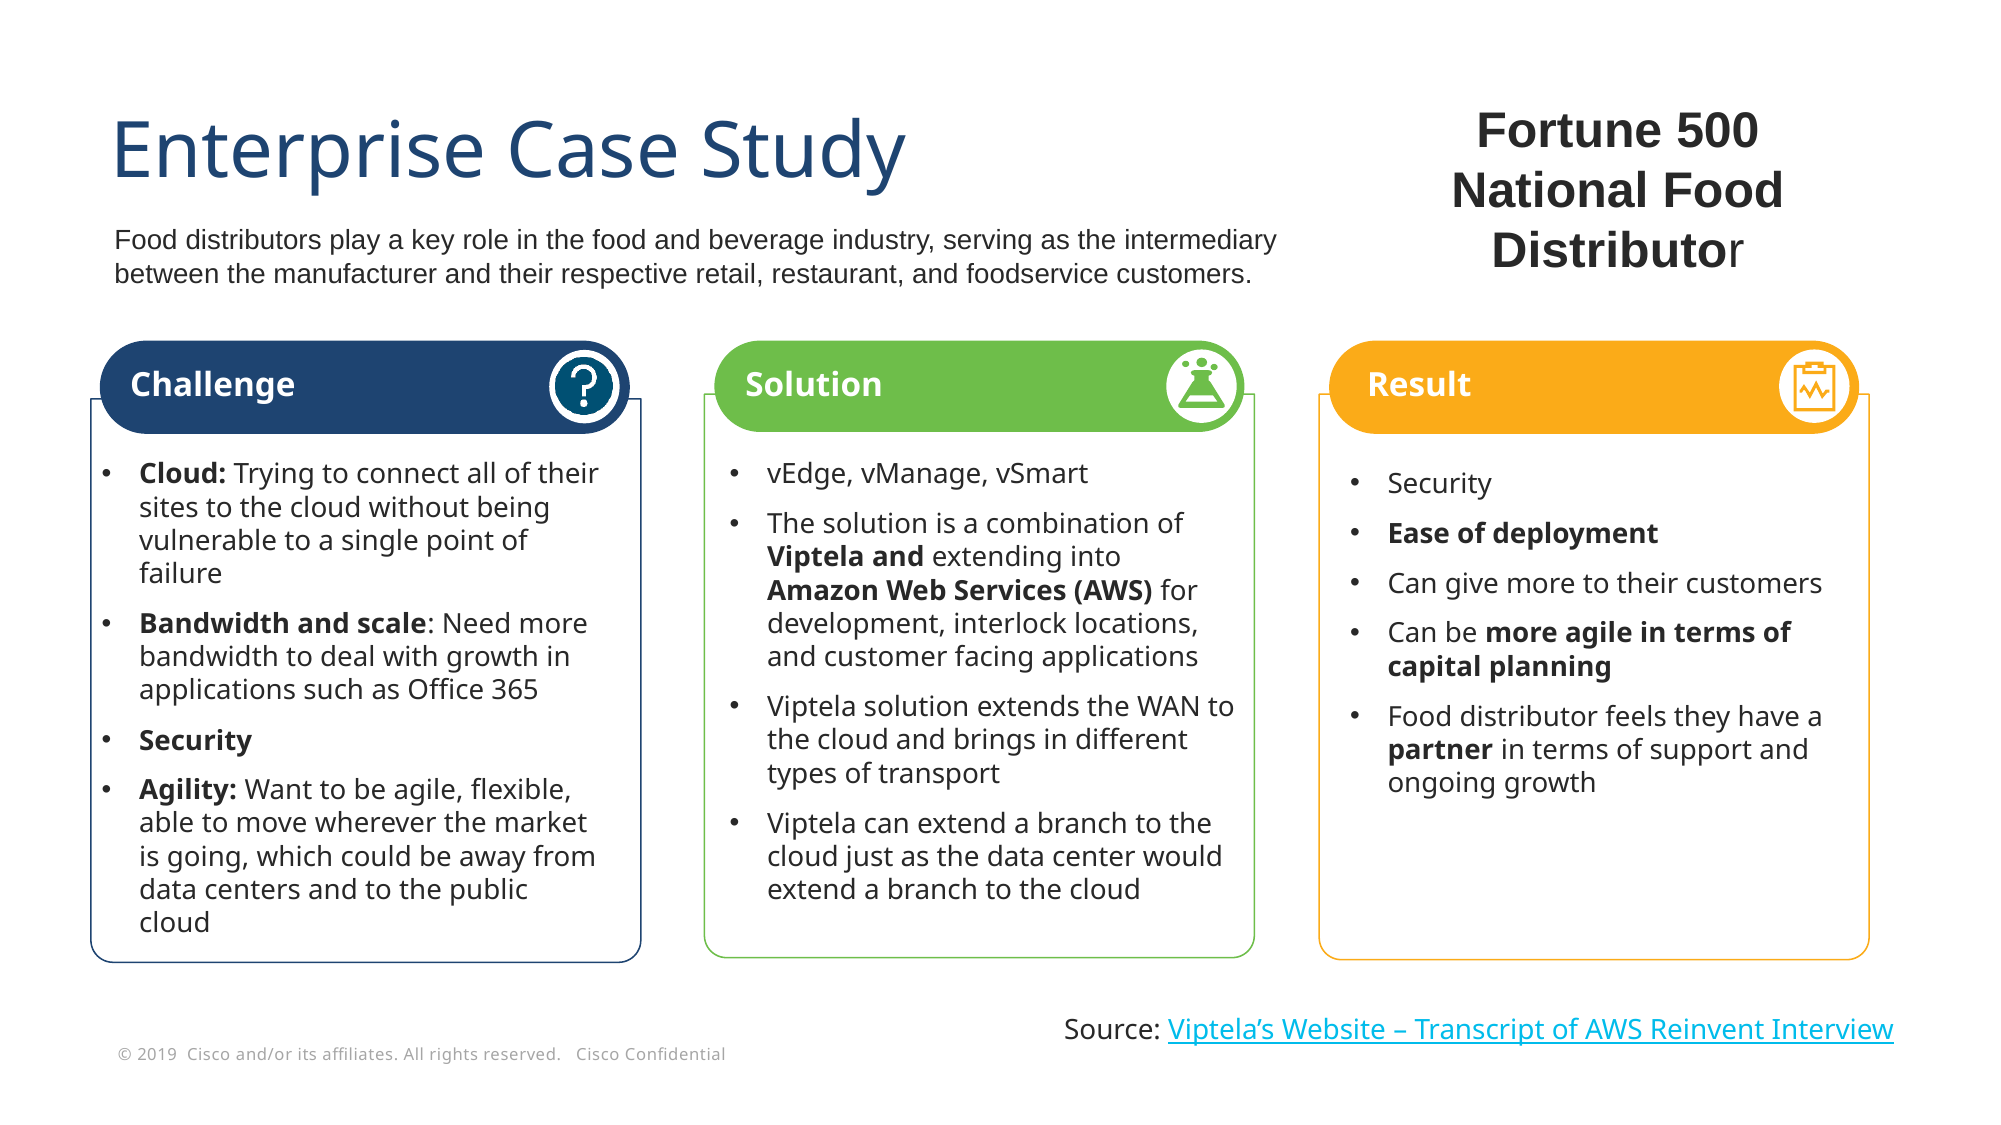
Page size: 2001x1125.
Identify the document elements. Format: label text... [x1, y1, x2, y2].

text_box [702, 392, 1257, 960]
text_box vEdge, vManage, vSmart The solution is a combination of Viptela and extending into Amazon Web Services (AWS) for development, interlock locations, and customer facing applications Viptela solution extends the WAN to the cloud and brings in different types of transport Viptela can extend a branch to the cloud just as the data center would extend a branch to the cloud [729, 455, 1237, 956]
text_box Fortune 500 National Food Distributor [1350, 90, 1886, 285]
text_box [99, 340, 631, 435]
text_box [88, 396, 643, 965]
text_box [1317, 392, 1872, 962]
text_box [1166, 349, 1237, 424]
text_box Security Ease of deployment Can give more to their customers Can be more agile in terms of capital planning Food distributor feels they have a partner in terms of support and ongoing growth [1350, 465, 1830, 798]
text_box [1327, 338, 1840, 436]
text_box Food distributors play a key role in the food and beverage industry, serving as the intermediary between the manufacturer and their respective retail, restaurant, and foodservice customers. [99, 214, 1355, 296]
text_box Solution [745, 363, 1048, 404]
text_box [712, 338, 1226, 435]
title Enterprise Case Study [95, 74, 1922, 235]
text_box Cloud: Trying to connect all of their sites to the cloud without being vulnerable to a single point of failure Bandwidth and scale: Need more bandwidth to deal with growth in applications such as Office 365 Security Agility: Want to be agile, flexible, able to move wherever the market is going, which could be away from data centers and to the public cloud [101, 455, 603, 988]
text_box Result [1367, 363, 1669, 404]
text_box [1243, 368, 1247, 405]
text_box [1778, 349, 1850, 424]
text_box Source: Viptela’s Website – Transcript of AWS Reinvent Interview [1049, 1004, 2000, 1058]
text_box [1855, 363, 1862, 412]
